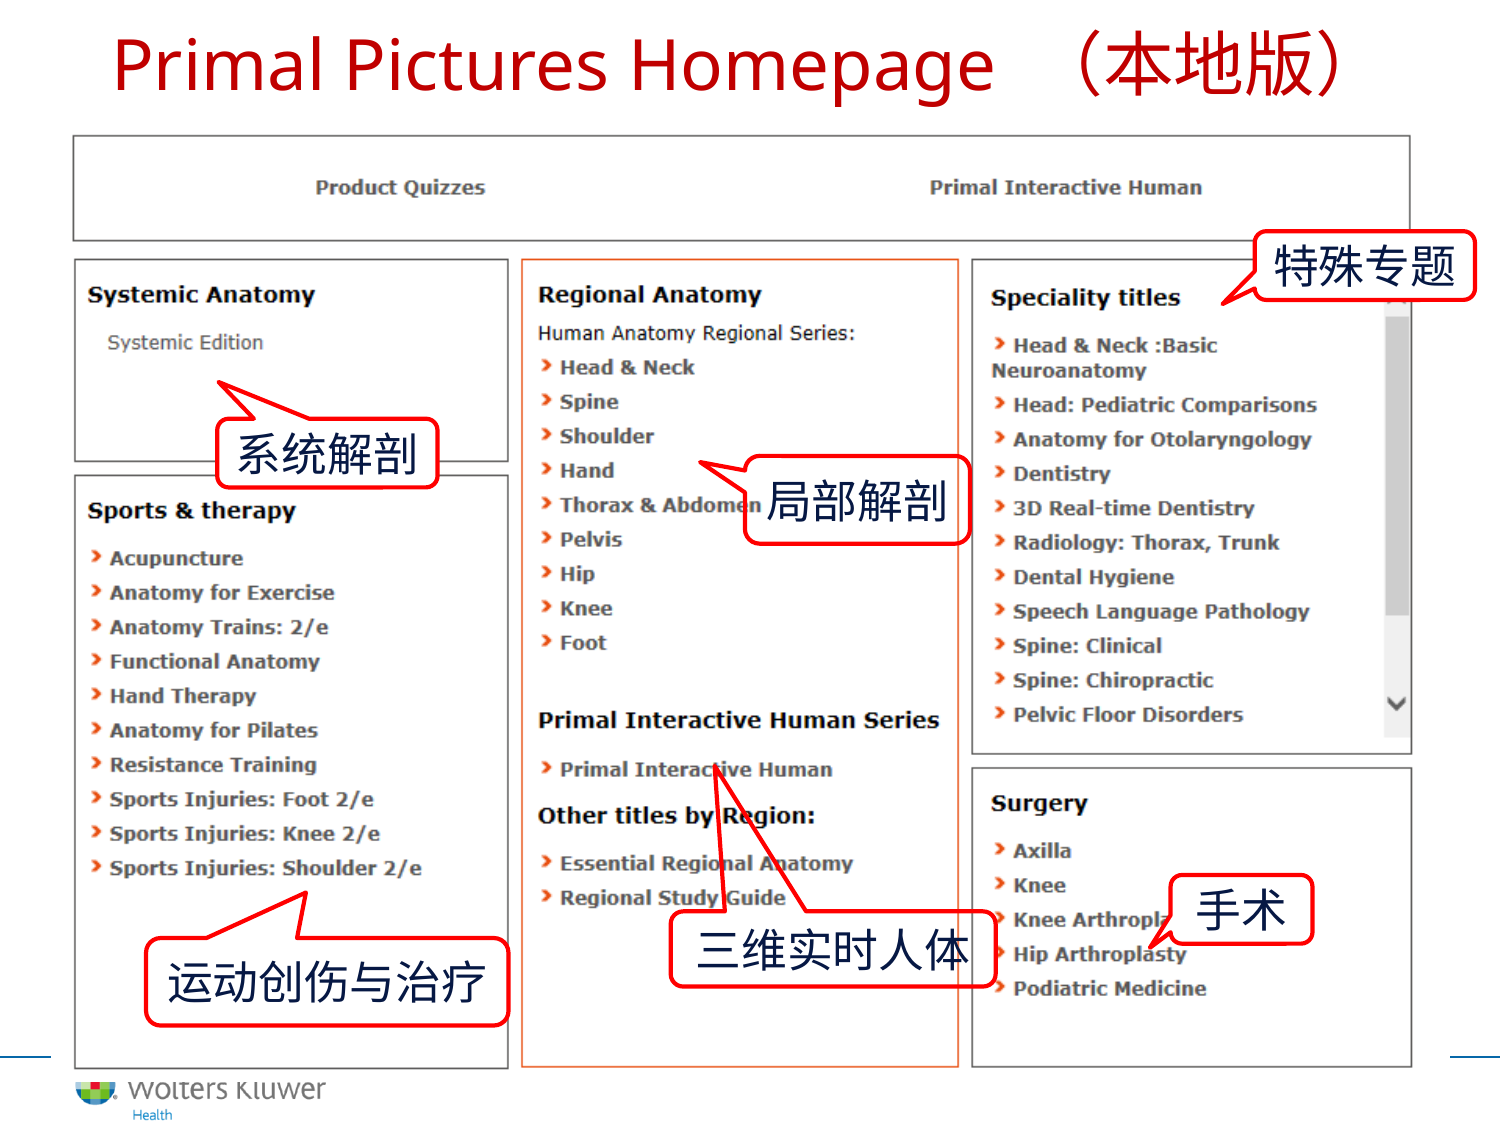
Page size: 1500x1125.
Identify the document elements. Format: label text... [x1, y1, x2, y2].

text_box Primal Pictures Homepage （本地版） [32, 0, 1450, 125]
text_box 特殊专题 [1454, 229, 1478, 302]
picture [51, 115, 1451, 1122]
